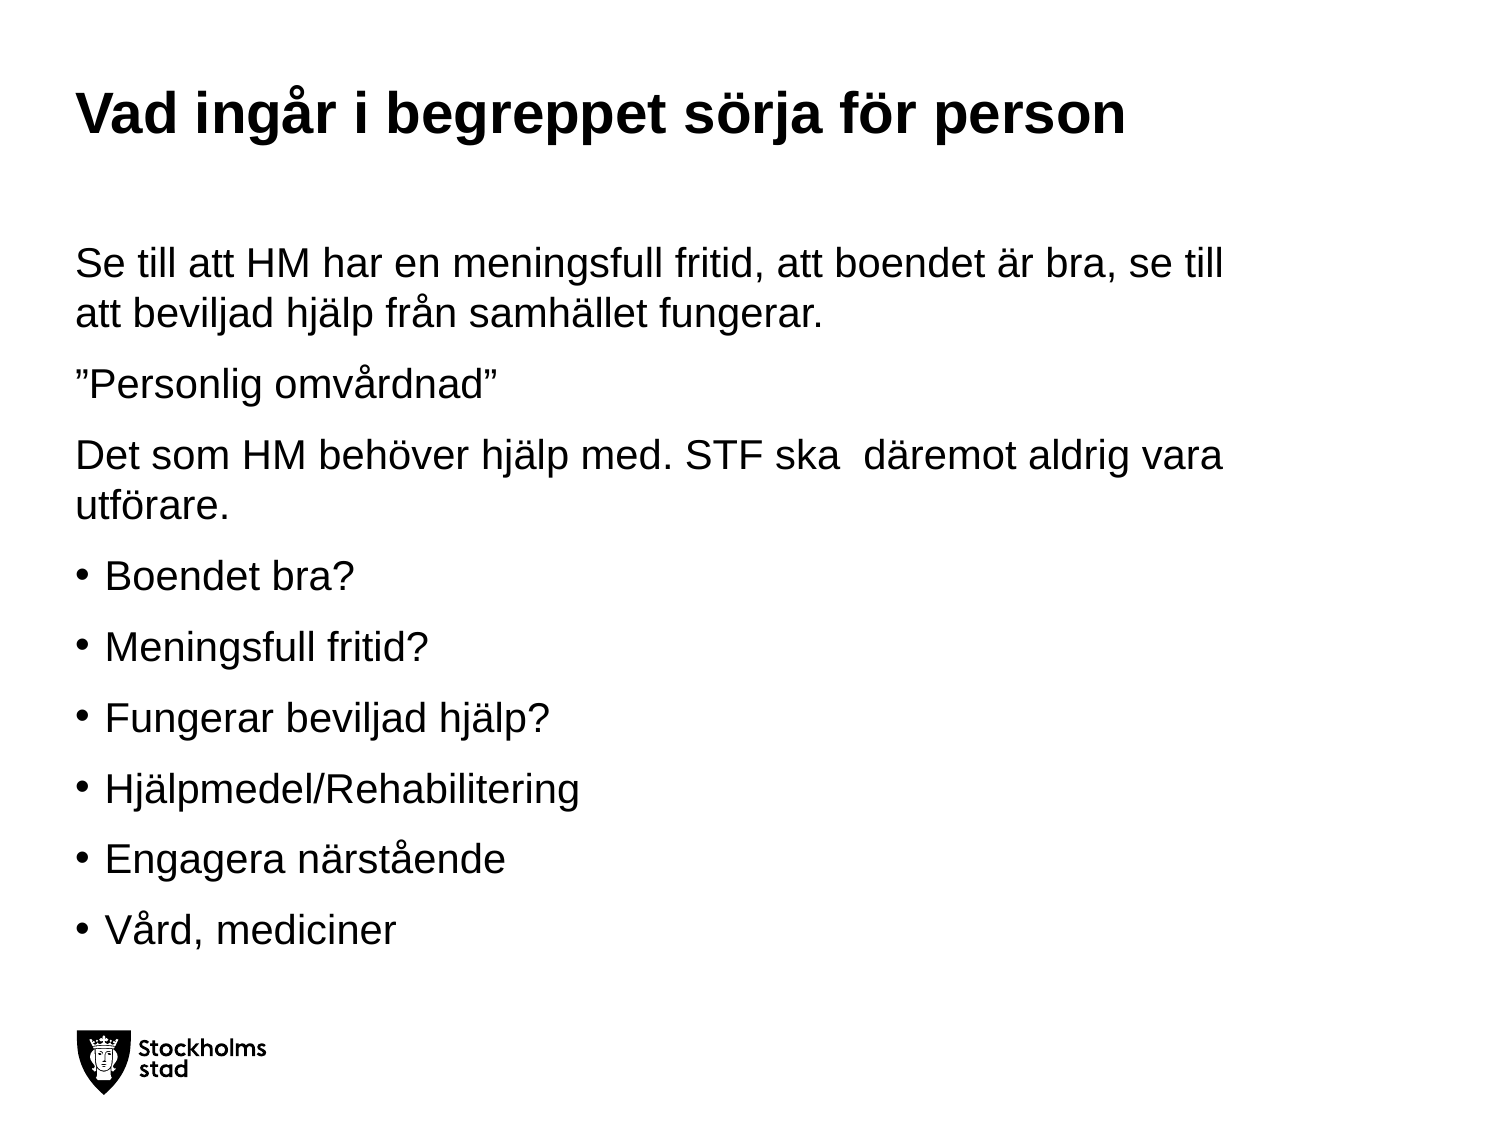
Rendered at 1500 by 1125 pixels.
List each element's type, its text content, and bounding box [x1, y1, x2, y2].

title Vad ingår i begreppet sörja för person [75, 75, 1425, 212]
list Se till att HM har en meningsfull fritid, att boendet är bra, se till att beviljad hjälp från samhället fungerar. ”Personlig omvårdnad” Det som HM behöver hjälp med. STF ska däremot aldrig vara utförare. Boendet bra? Meningsfull fritid? Fungerar beviljad hjälp? Hjälpmedel/Rehabilitering Engagera närstående Vård, mediciner [75, 236, 1270, 941]
